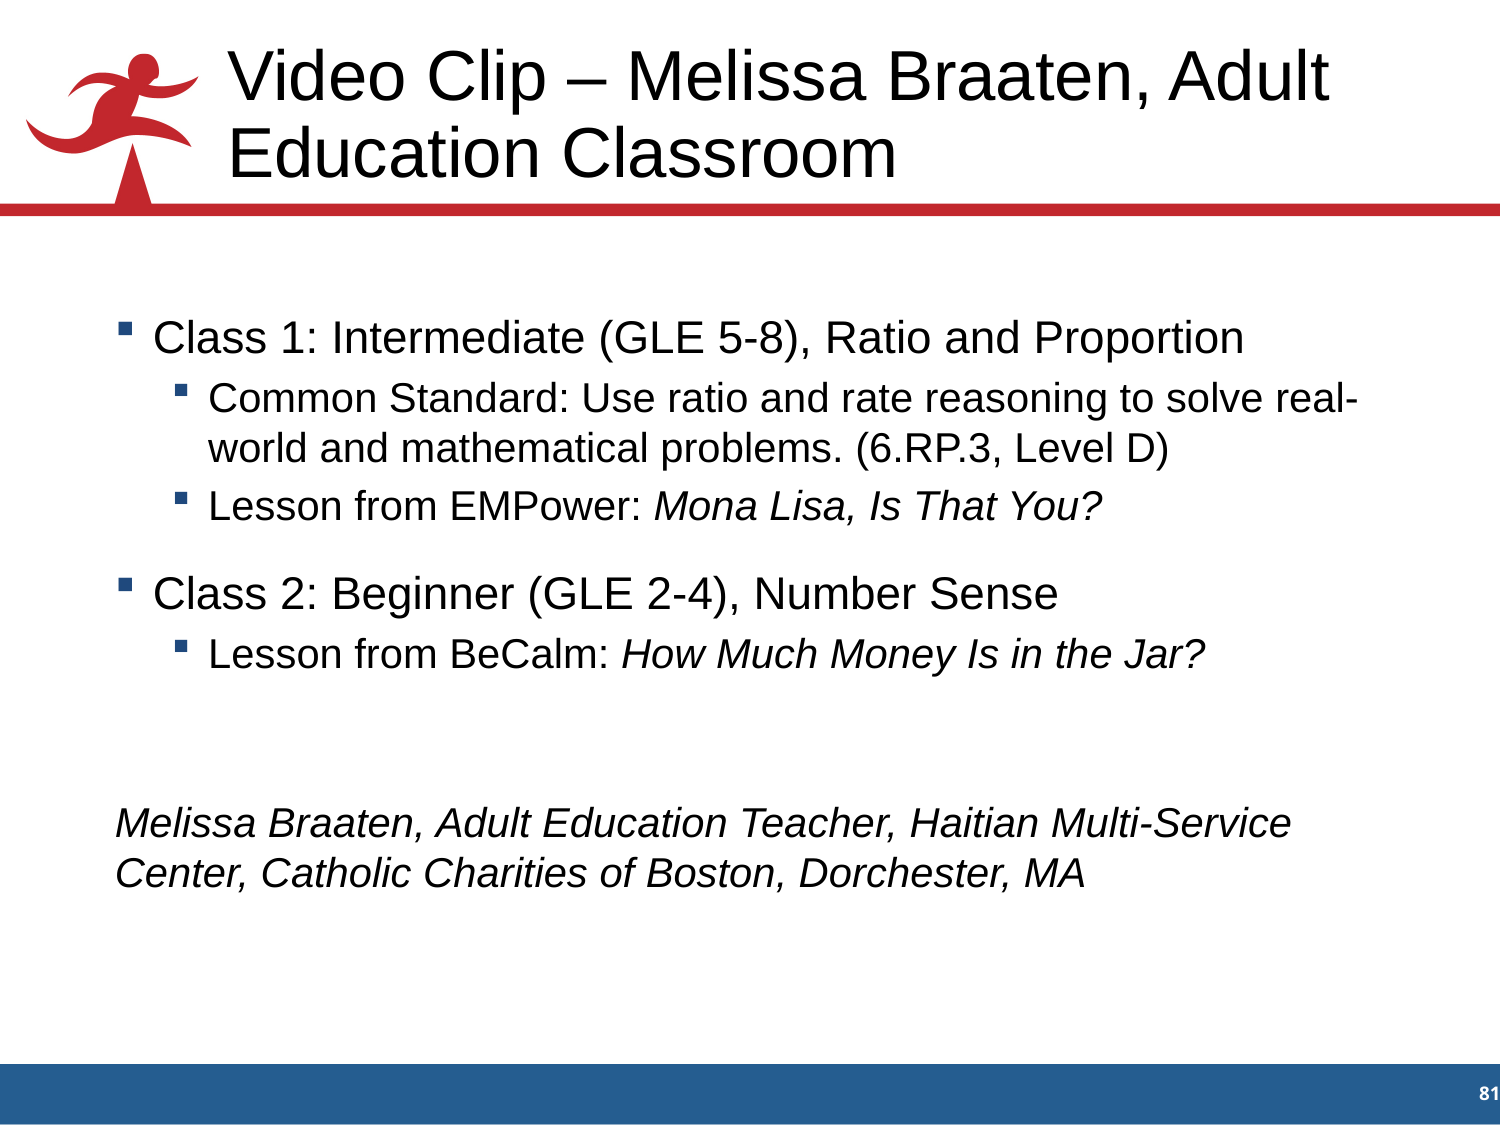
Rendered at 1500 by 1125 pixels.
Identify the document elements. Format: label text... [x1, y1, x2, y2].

picture [0, 0, 1500, 1125]
list Class 1: Intermediate (GLE 5-8), Ratio and Proportion Common Standard: Use ratio and rate reasoning to solve real-world and mathematical problems. (6.RP.3, Level D) Lesson from EMPower: Mona Lisa, Is That You? Class 2: Beginner (GLE 2-4), Number Sense Lesson from BeCalm: How Much Money Is in the Jar? Melissa Braaten, Adult Education Teacher, Haitian Multi-Service Center, Catholic Charities of Boston, Dorchester, MA [99, 299, 1400, 949]
title Video Clip – Melissa Braaten, Adult Education Classroom [212, 50, 1375, 200]
